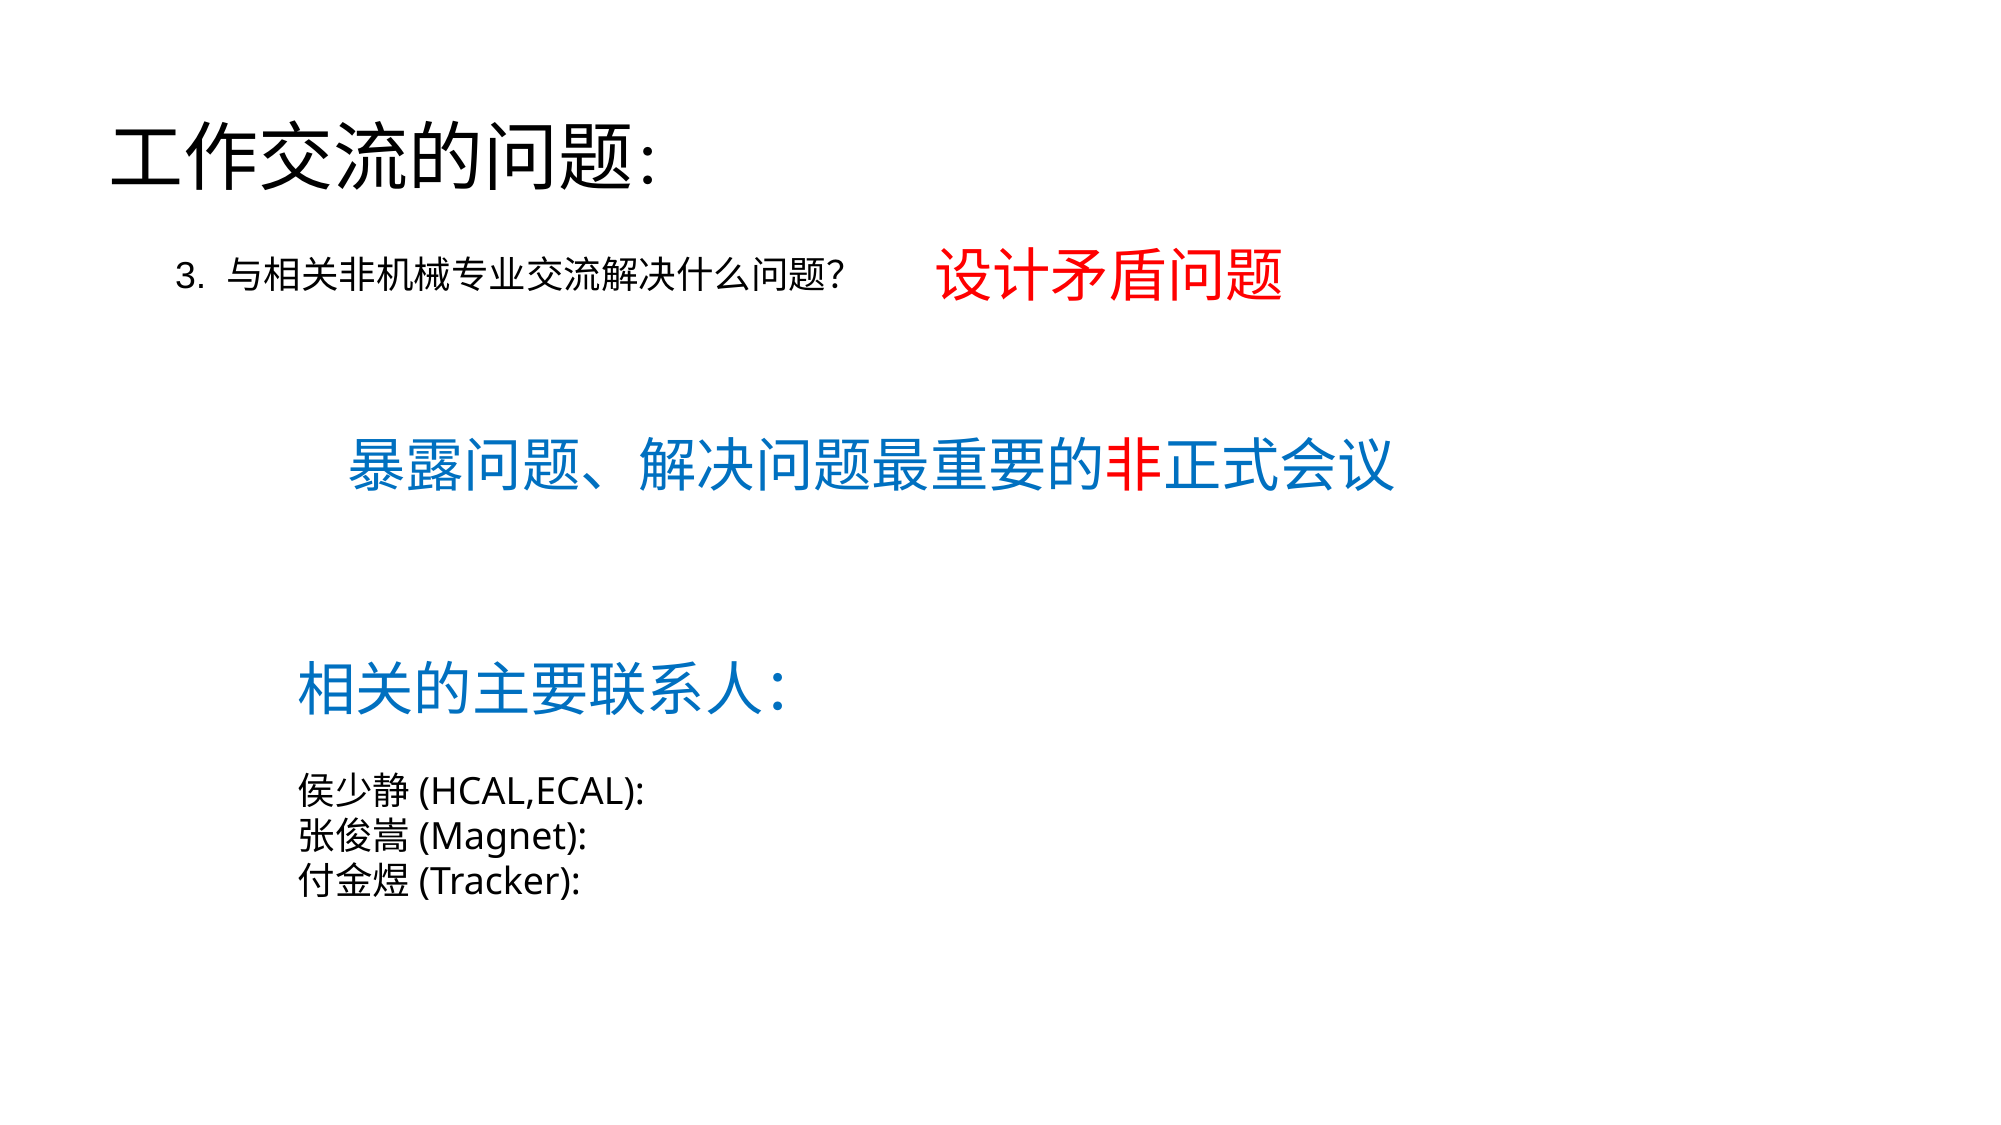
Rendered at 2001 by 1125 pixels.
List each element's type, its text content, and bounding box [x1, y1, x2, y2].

text_box 相关的主要联系人： 侯少静(HCAL,ECAL): 张俊嵩(Magnet): 付金煜(Tracker): [282, 645, 837, 910]
text_box 设计矛盾问题 [919, 230, 1299, 316]
text_box 暴露问题、解决问题最重要的非正式会议 [332, 420, 1412, 506]
text_box 3. 与相关非机械专业交流解决什么问题？ [160, 243, 879, 304]
text_box 工作交流的问题： [93, 101, 707, 207]
